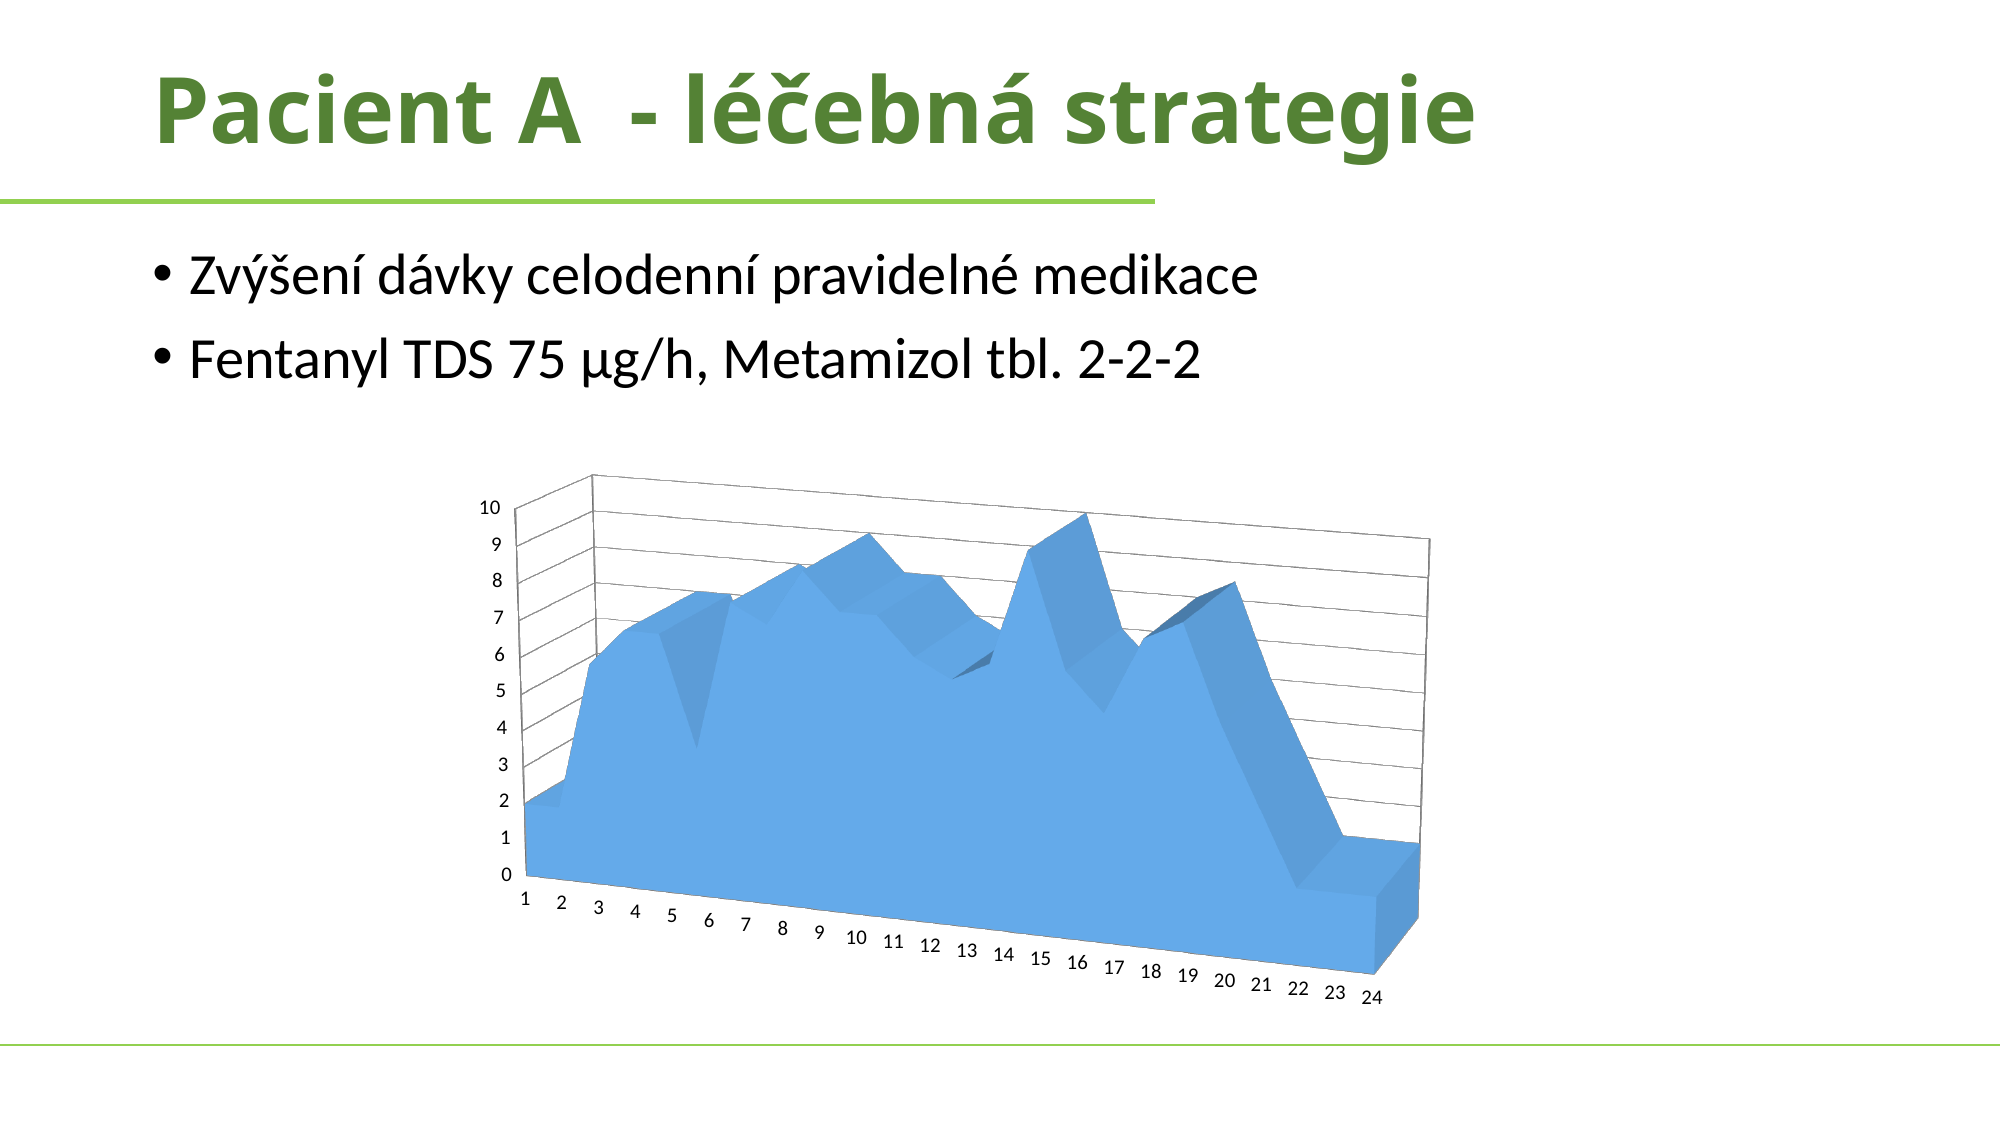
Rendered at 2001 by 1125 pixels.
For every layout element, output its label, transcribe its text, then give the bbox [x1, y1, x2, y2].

chart [410, 463, 1499, 1021]
list Zvýšení dávky celodenní pravidelné medikace Fentanyl TDS 75 μg/h, Metamizol tbl. 2-2-2 [137, 236, 1863, 1014]
title Pacient A - léčebná strategie [137, 40, 1863, 188]
